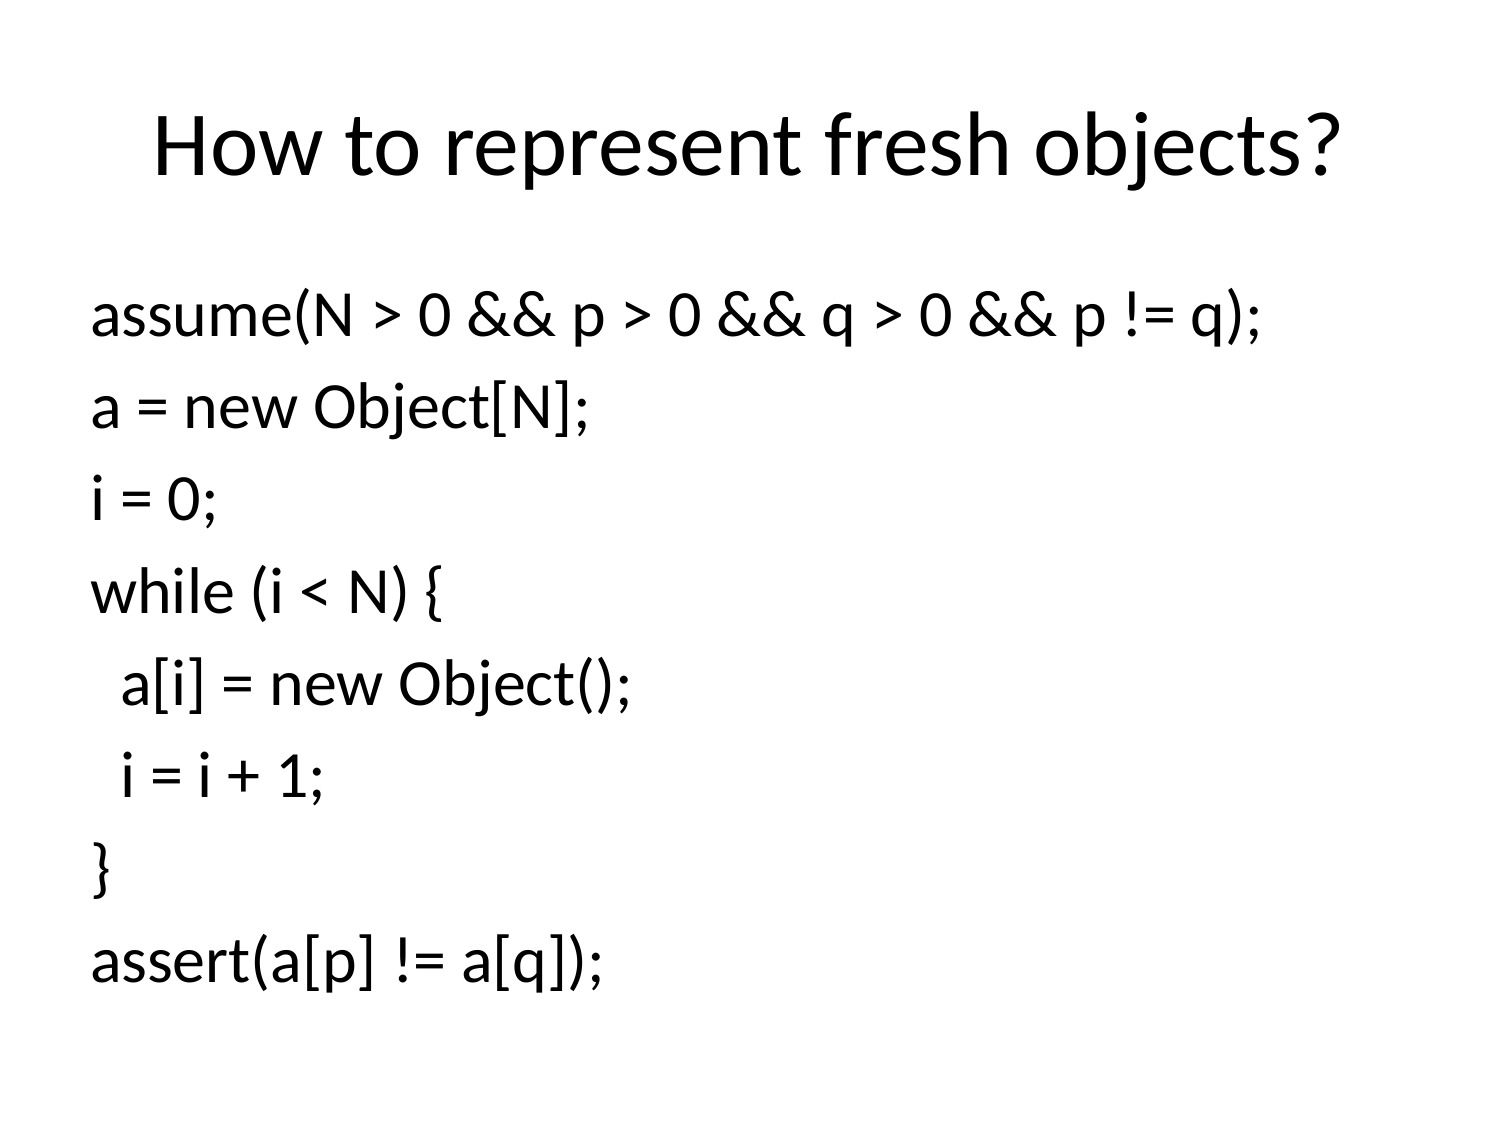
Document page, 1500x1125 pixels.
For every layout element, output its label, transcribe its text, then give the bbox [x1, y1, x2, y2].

title How to represent fresh objects? [75, 45, 1425, 233]
list assume(N > 0 && p > 0 && q > 0 && p != q); a = new Object[N]; i = 0; while (i < N) { a[i] = new Object(); i = i + 1; } assert(a[p] != a[q]); [75, 262, 1425, 1005]
